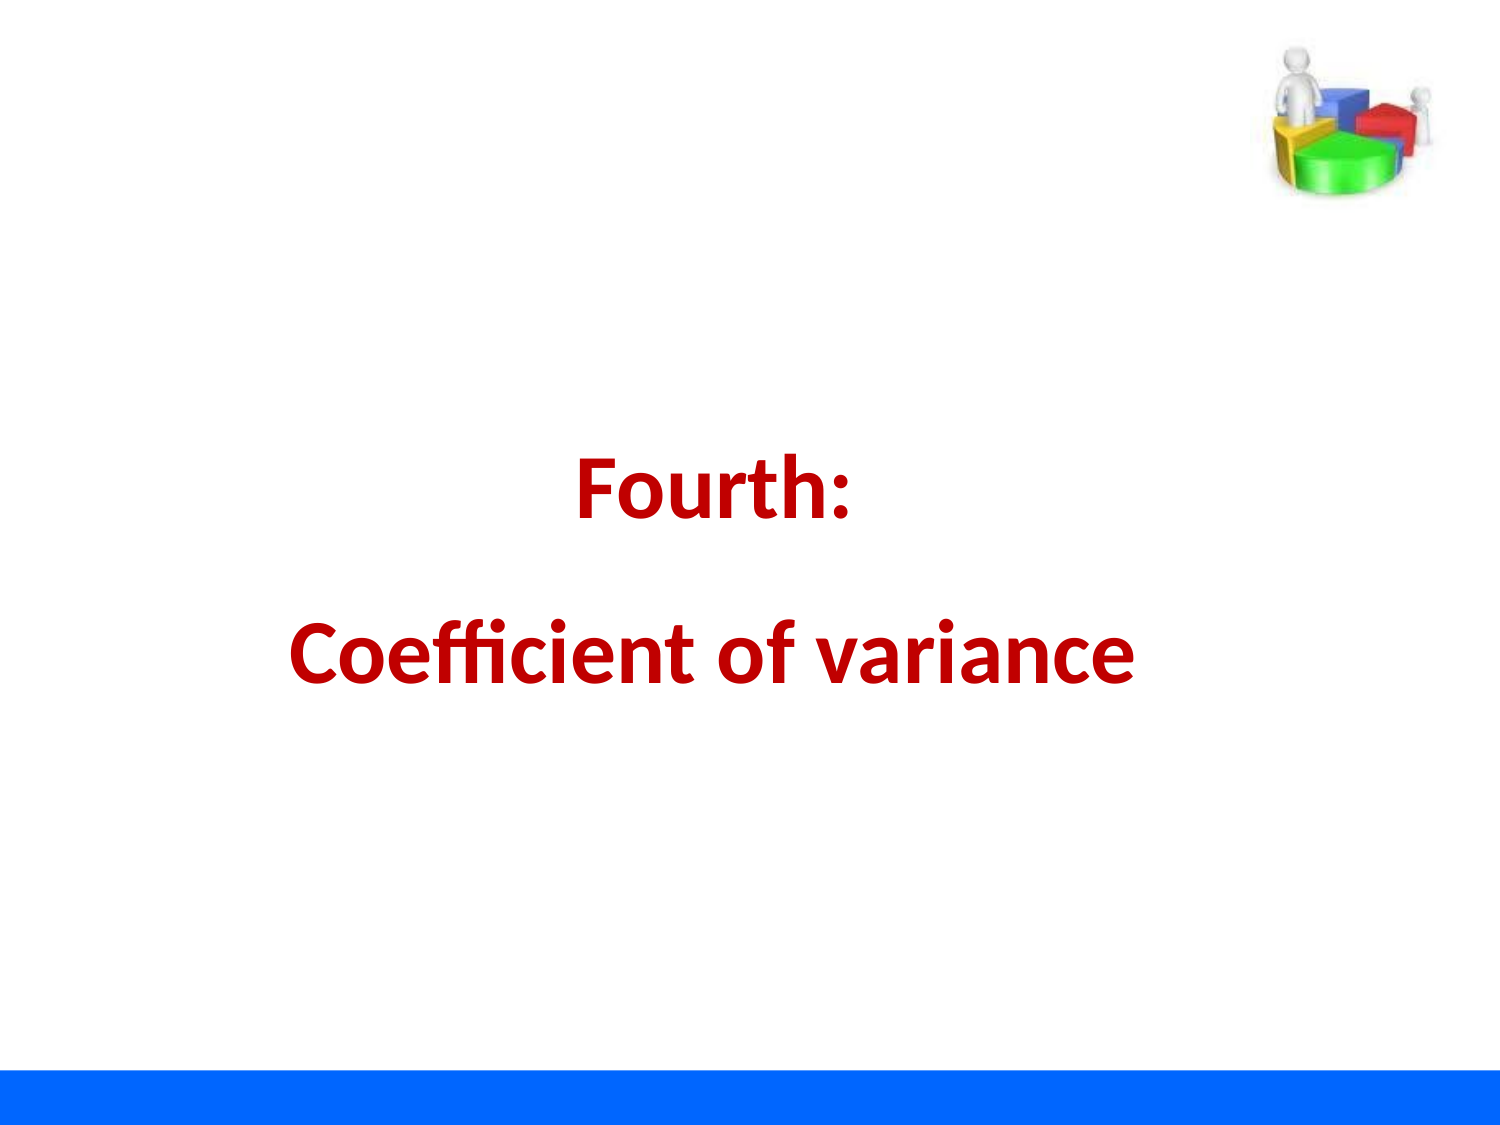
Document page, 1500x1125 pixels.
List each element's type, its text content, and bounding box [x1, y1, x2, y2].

text_box [1250, 37, 1450, 213]
text_box [0, 1070, 1500, 1125]
text_box Fourth: Coefficient of variance [287, 426, 1145, 702]
